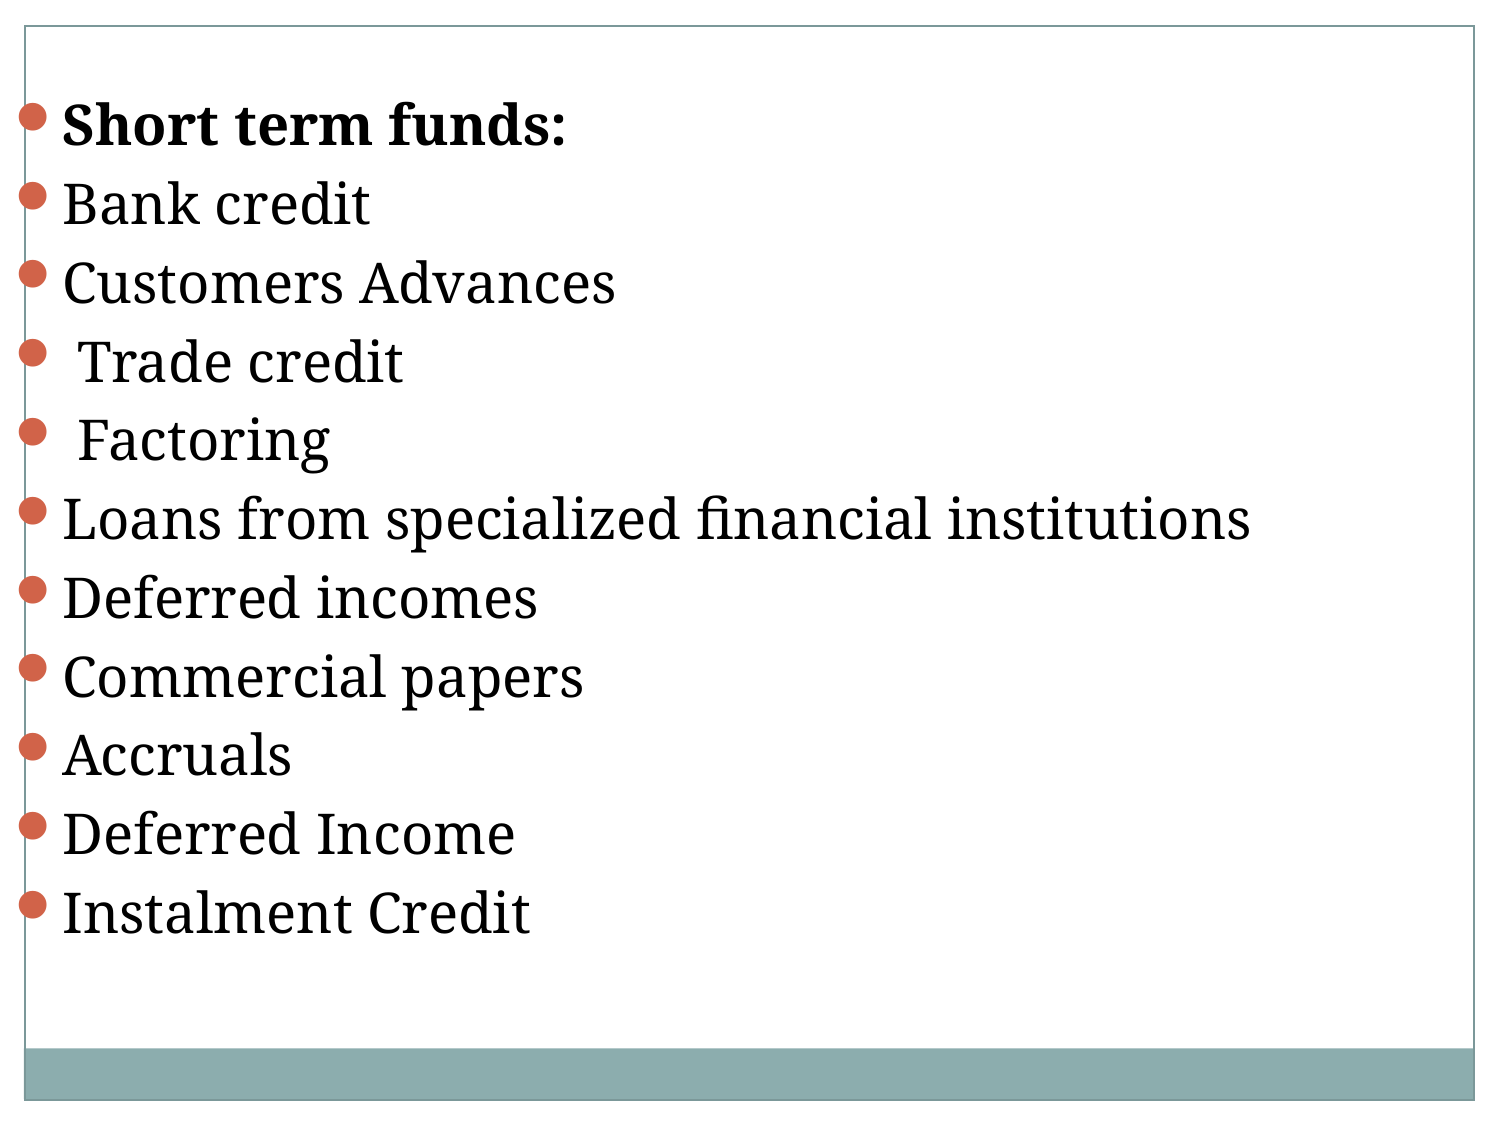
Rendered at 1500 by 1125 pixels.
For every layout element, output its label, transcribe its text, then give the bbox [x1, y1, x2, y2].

list Short term funds: Bank credit Customers Advances Trade credit Factoring Loans from specialized financial institutions Deferred incomes Commercial papers Accruals Deferred Income Instalment Credit [0, 82, 1350, 1005]
